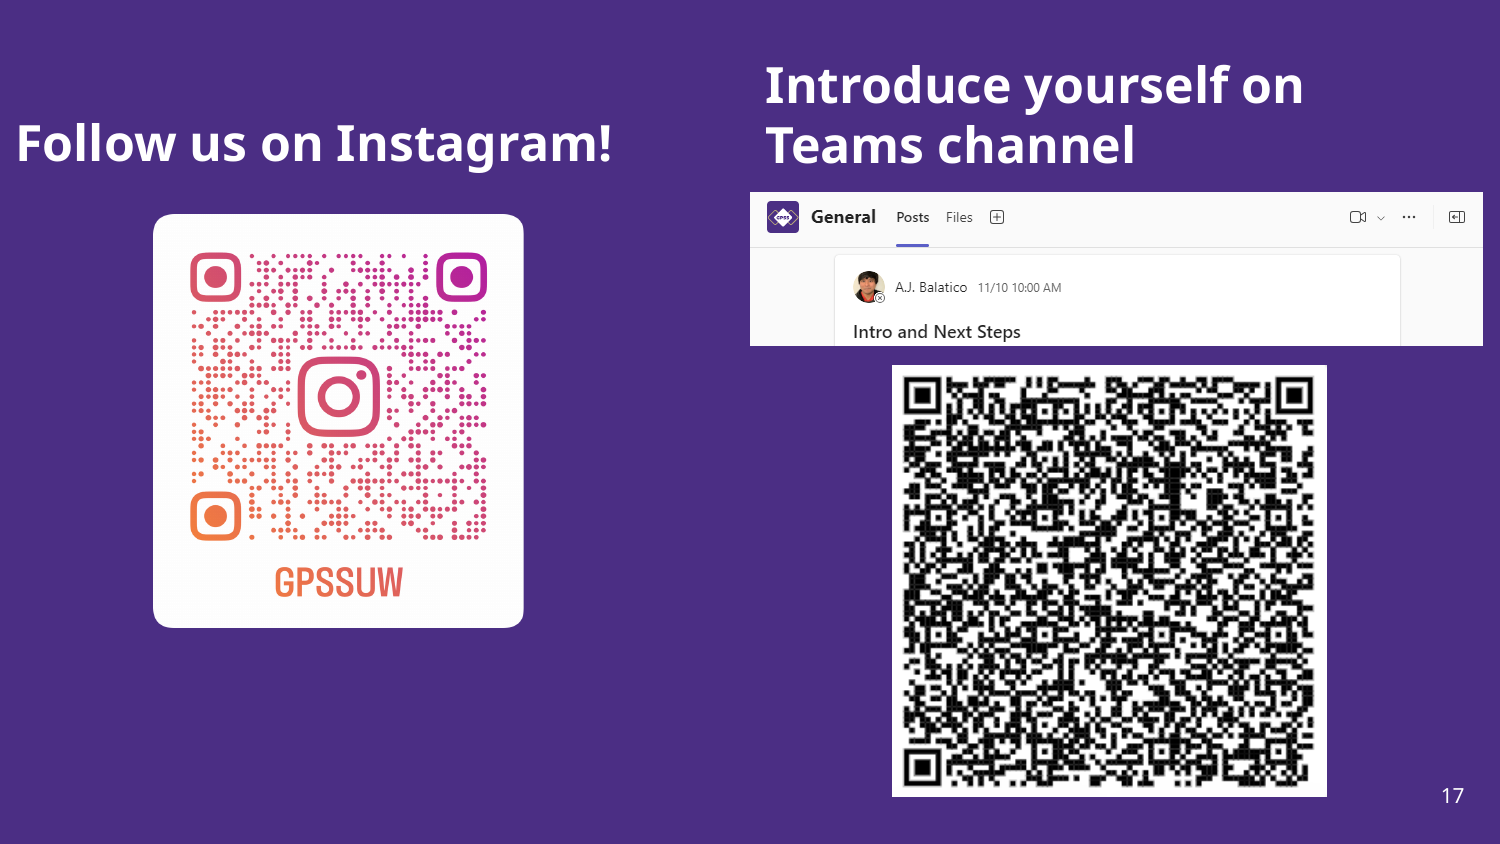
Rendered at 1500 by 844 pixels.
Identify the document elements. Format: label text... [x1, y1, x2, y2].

slide_number 17 [1389, 764, 1480, 830]
picture [750, 191, 1483, 346]
text_box [153, 214, 524, 628]
title Follow us on Instagram! [0, 0, 721, 230]
picture [891, 364, 1327, 797]
text_box Introduce yourself on Teams channel [749, 0, 1471, 191]
